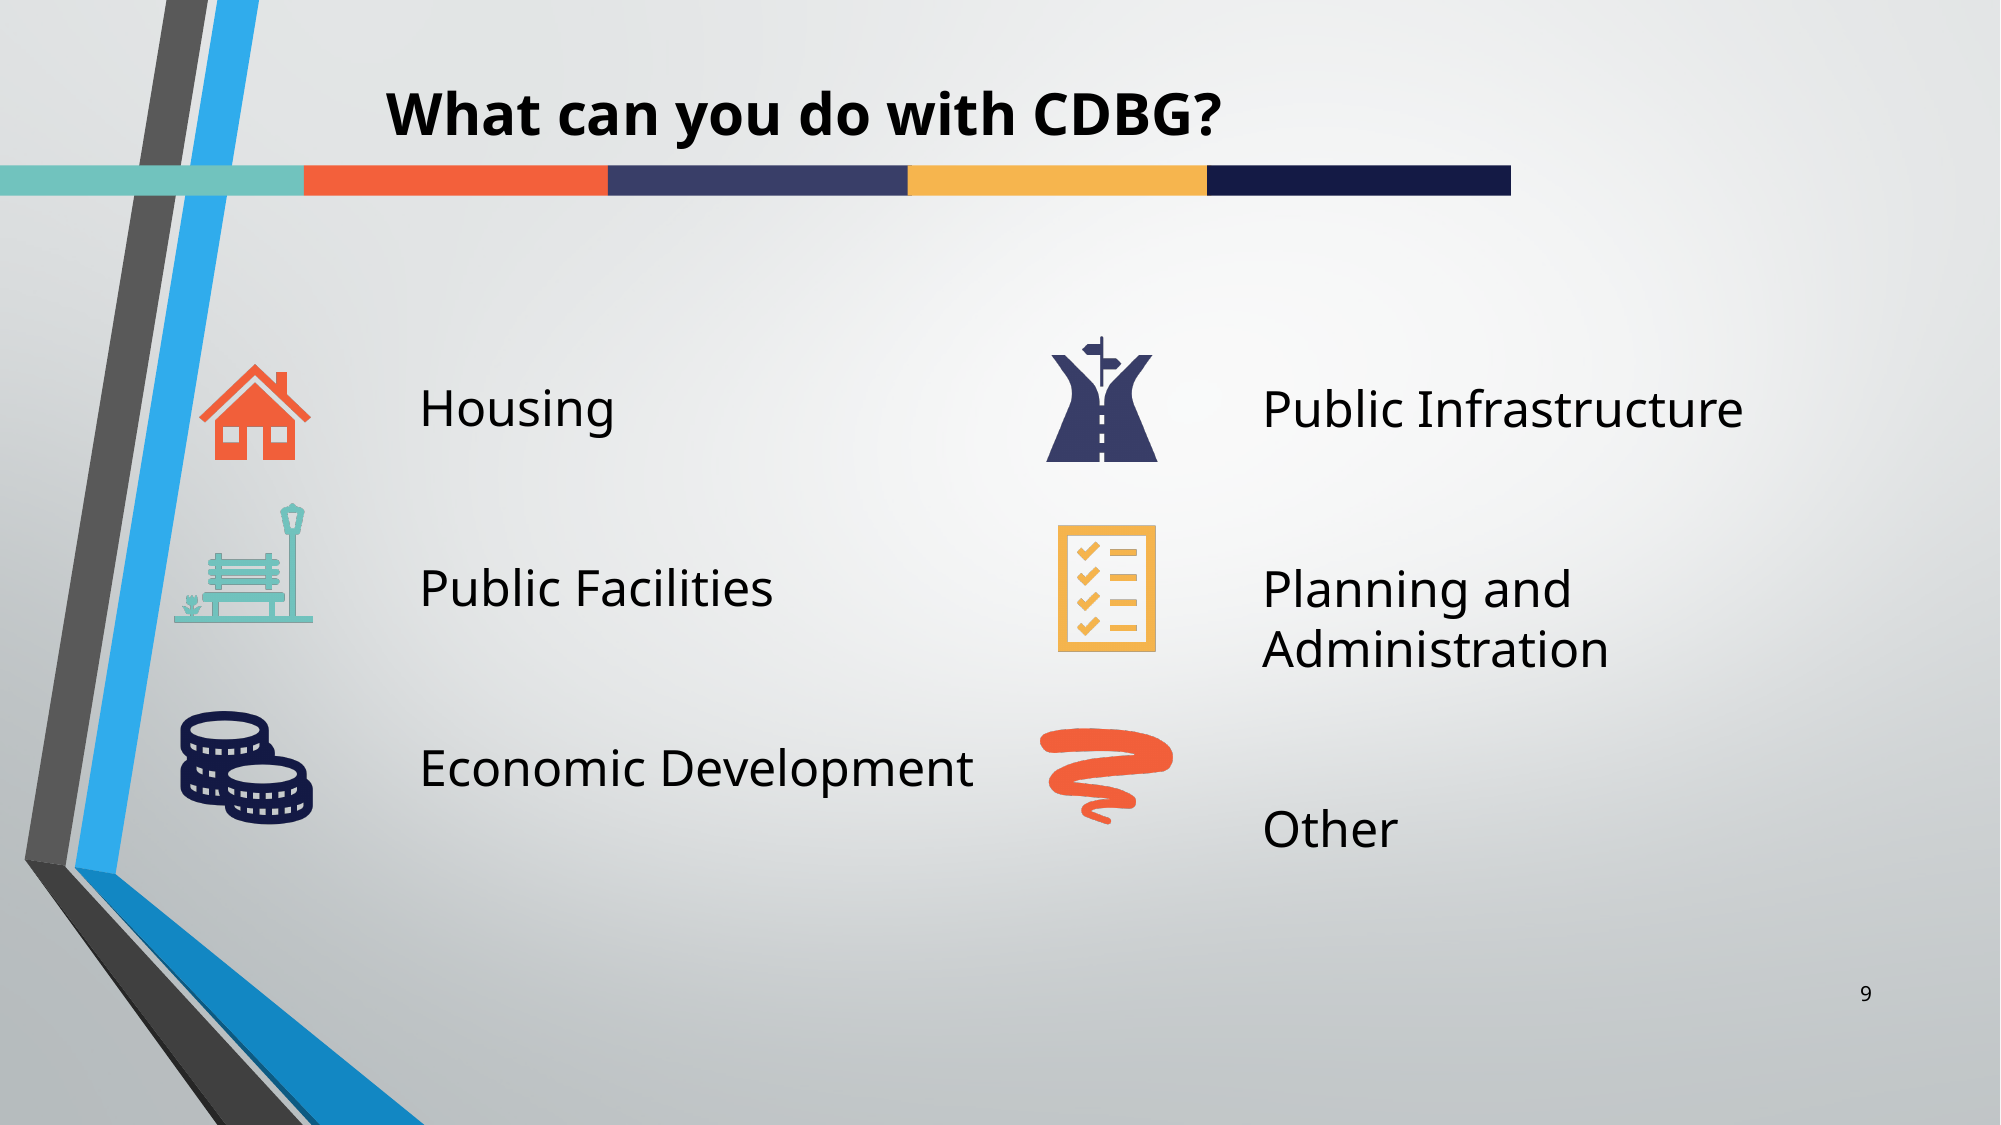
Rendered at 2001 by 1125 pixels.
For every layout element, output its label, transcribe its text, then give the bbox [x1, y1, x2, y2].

text_box What can you do with CDBG? [372, 77, 1452, 165]
slide_number 9 [1796, 965, 1887, 1025]
picture [1026, 325, 1178, 476]
picture [1031, 512, 1182, 664]
text_box Housing Public Facilities Economic Development [404, 368, 997, 804]
picture [168, 692, 320, 843]
picture [168, 487, 320, 638]
text_box Public Infrastructure Planning and Administration Other [1247, 370, 1946, 865]
picture [191, 347, 320, 476]
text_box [0, 165, 1512, 196]
picture [1031, 700, 1182, 852]
